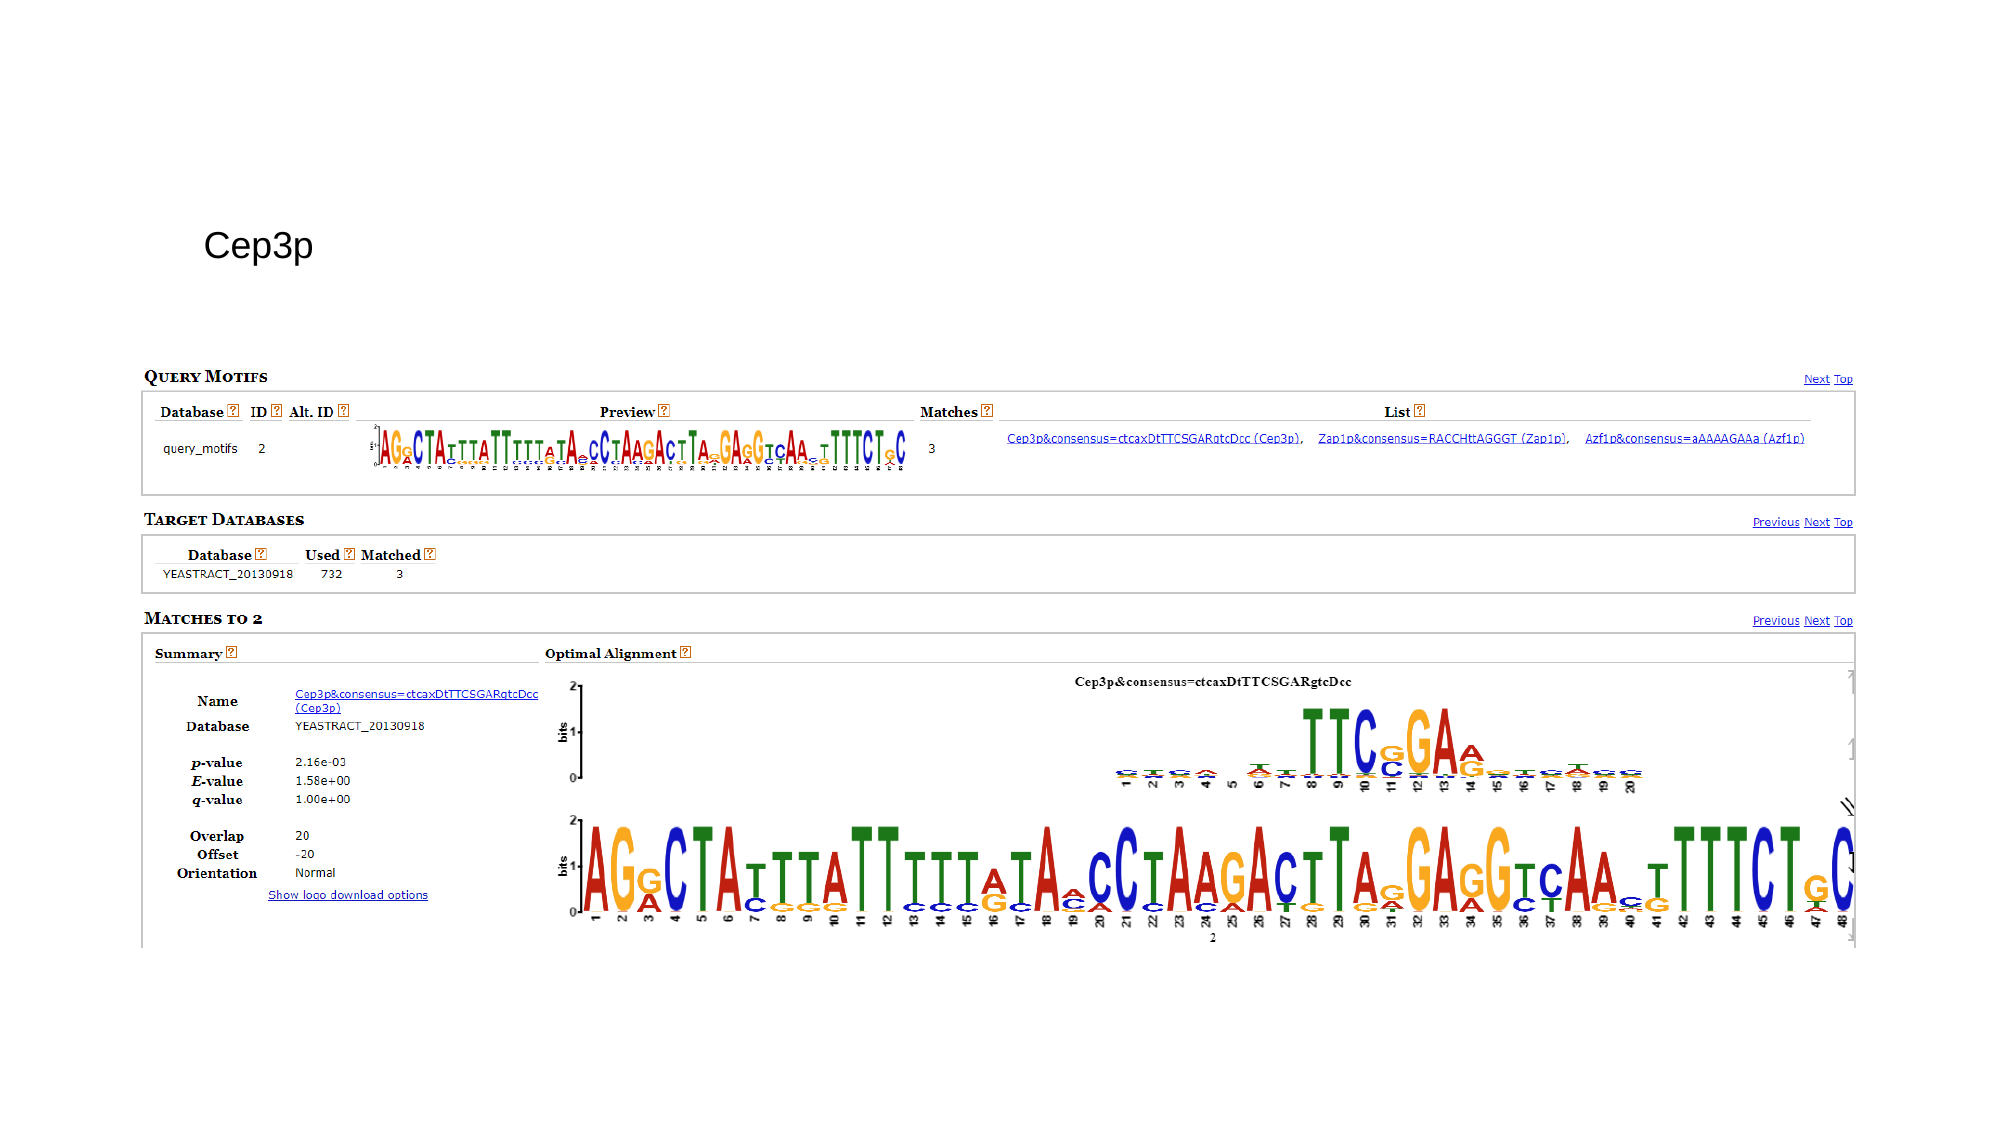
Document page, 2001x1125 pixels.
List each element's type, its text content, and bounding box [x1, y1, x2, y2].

text_box Cep3p [188, 214, 502, 274]
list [137, 364, 1863, 948]
